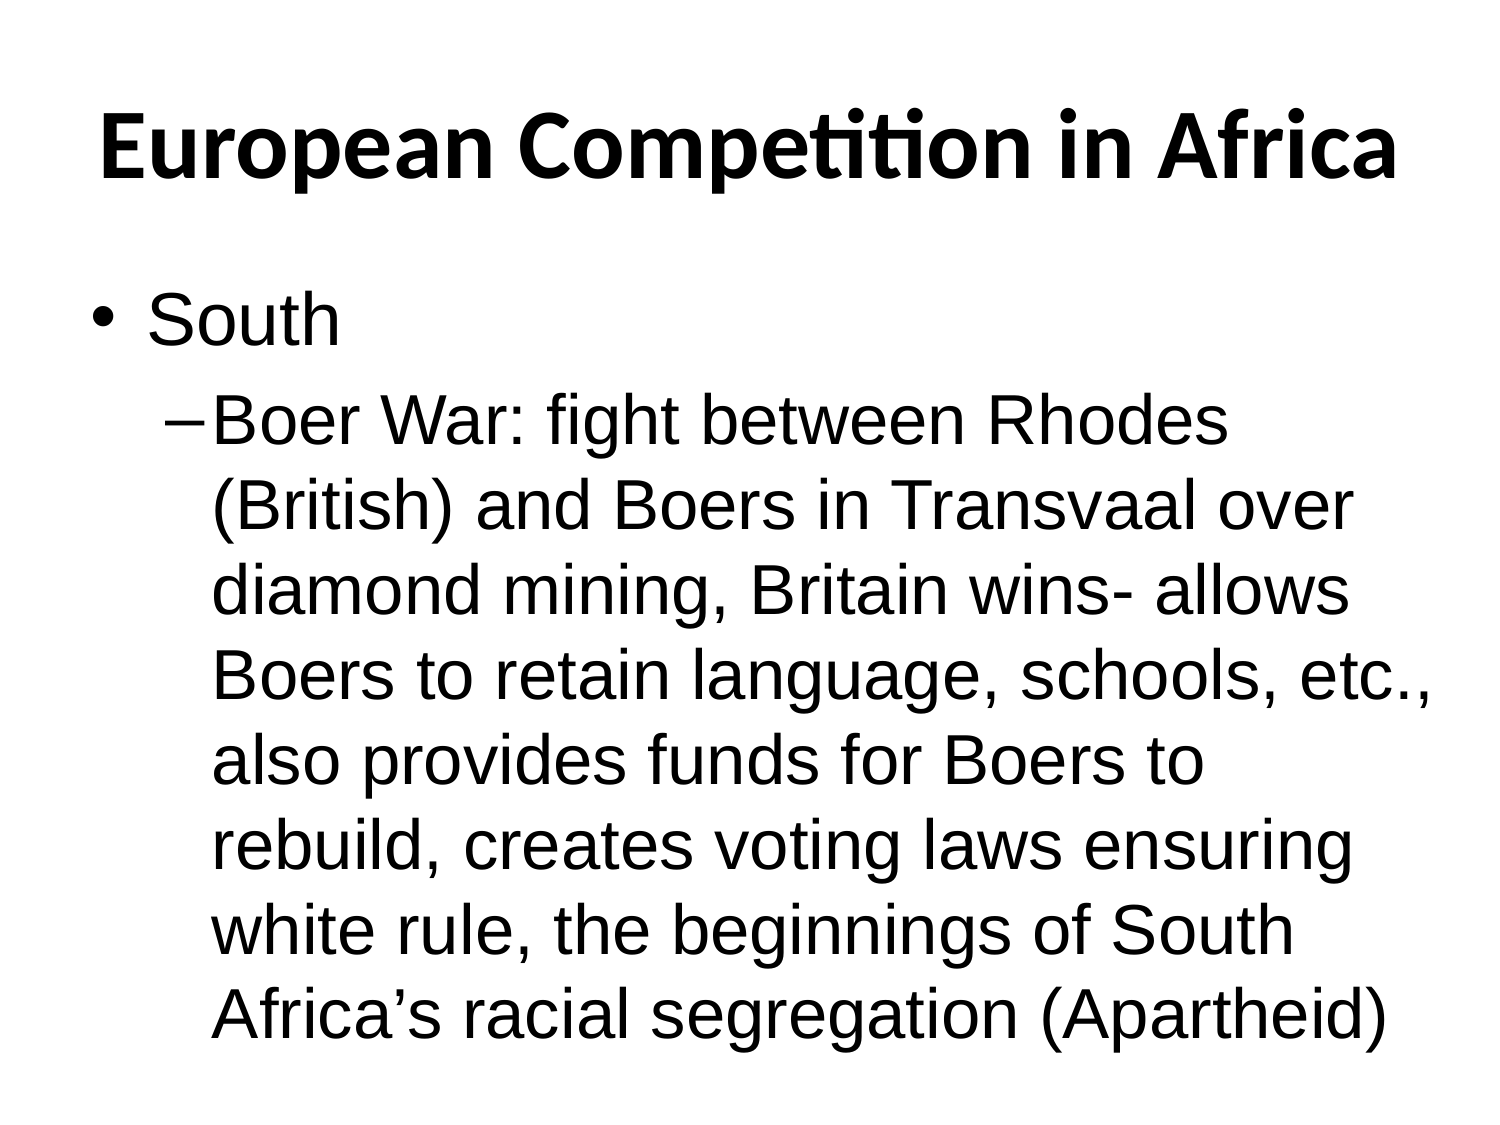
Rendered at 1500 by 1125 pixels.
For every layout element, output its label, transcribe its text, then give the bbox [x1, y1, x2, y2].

title European Competition in Africa [75, 45, 1425, 233]
list South Boer War: fight between Rhodes (British) and Boers in Transvaal over diamond mining, Britain wins- allows Boers to retain language, schools, etc., also provides funds for Boers to rebuild, creates voting laws ensuring white rule, the beginnings of South Africa’s racial segregation (Apartheid) [75, 262, 1463, 1100]
